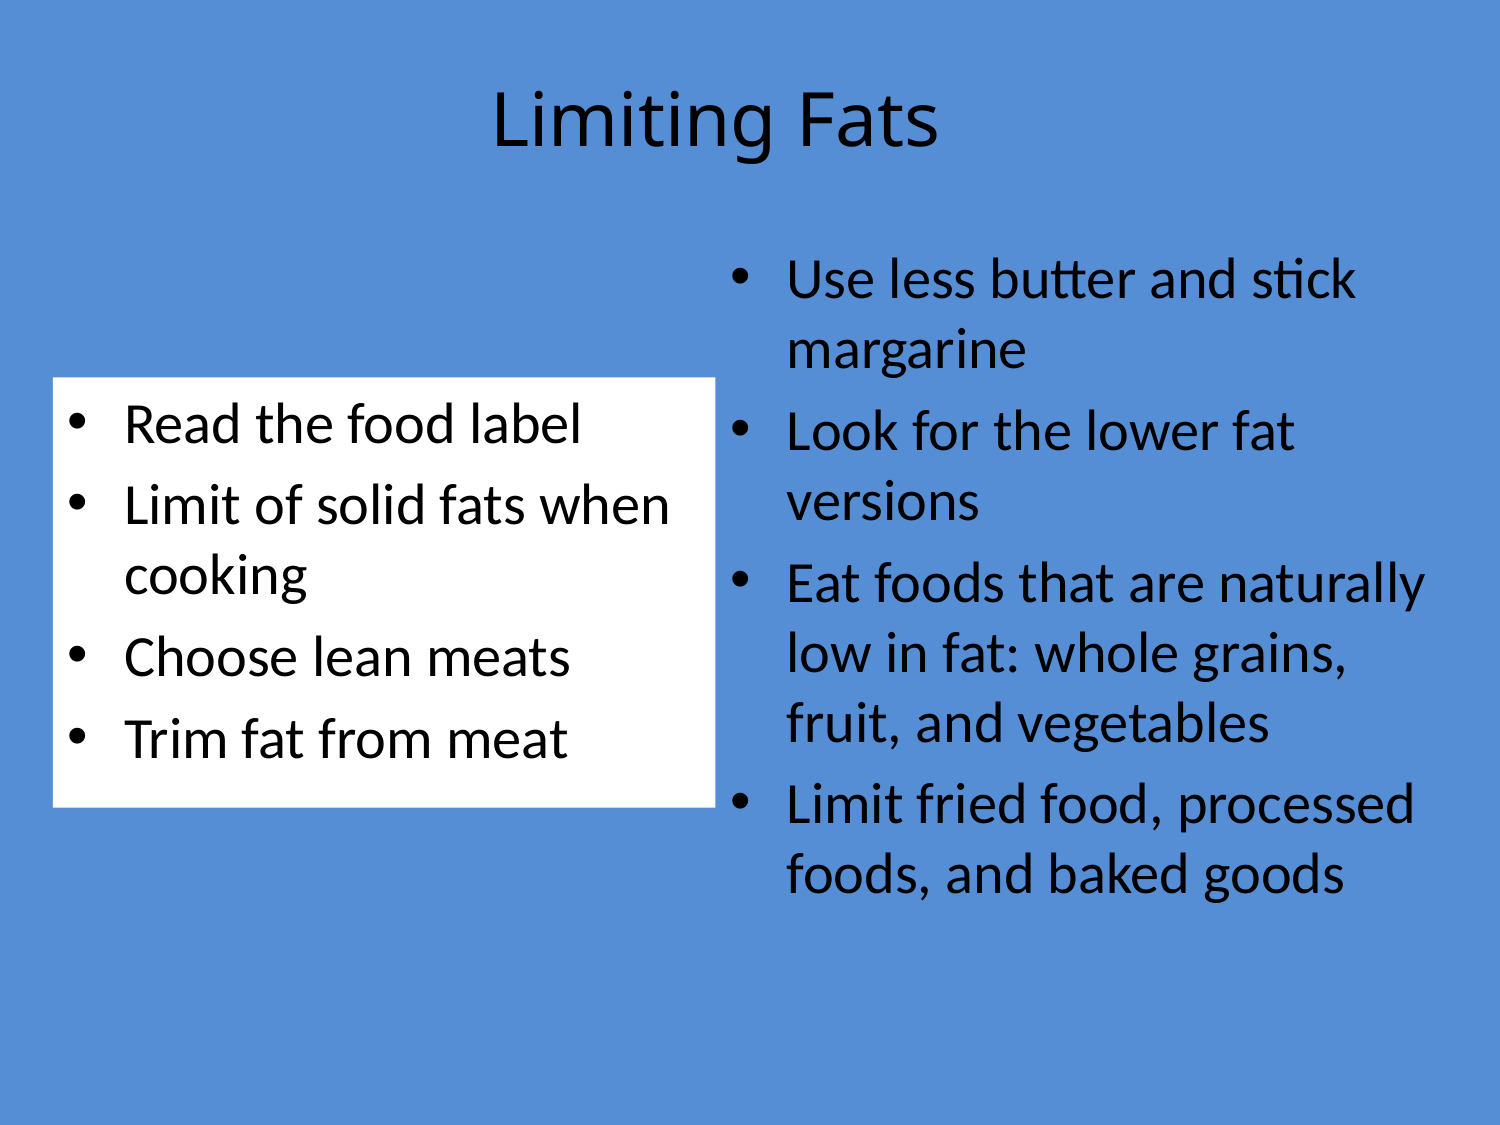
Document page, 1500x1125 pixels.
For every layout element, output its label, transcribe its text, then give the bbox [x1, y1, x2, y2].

list Read the food label Limit of solid fats when cooking Choose lean meats Trim fat from meat [52, 377, 715, 808]
title Limiting Fats [363, 22, 1068, 211]
list Use less butter and stick margarine Look for the lower fat versions Eat foods that are naturally low in fat: whole grains, fruit, and vegetables Limit fried food, processed foods, and baked goods [715, 233, 1448, 935]
